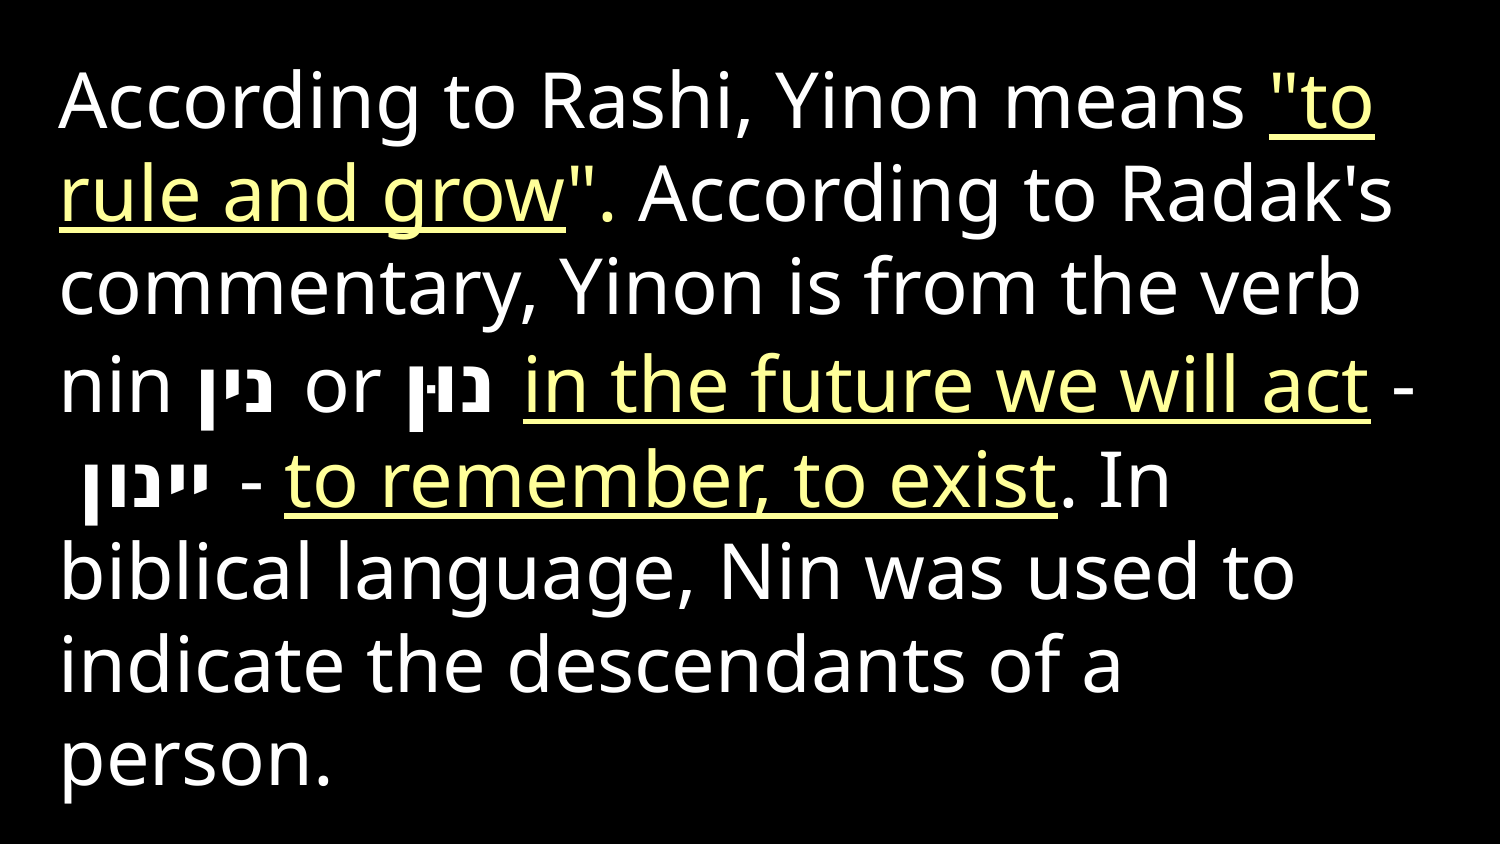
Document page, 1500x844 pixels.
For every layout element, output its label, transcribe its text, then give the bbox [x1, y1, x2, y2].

list According to Rashi, Yinon means "to rule and grow". According to Radak's commentary, Yinon is from the verb nin נין or נוּן in the future we will act - יינון - to remember, to exist. In biblical language, Nin was used to indicate the descendants of a person. [50, 46, 1425, 810]
